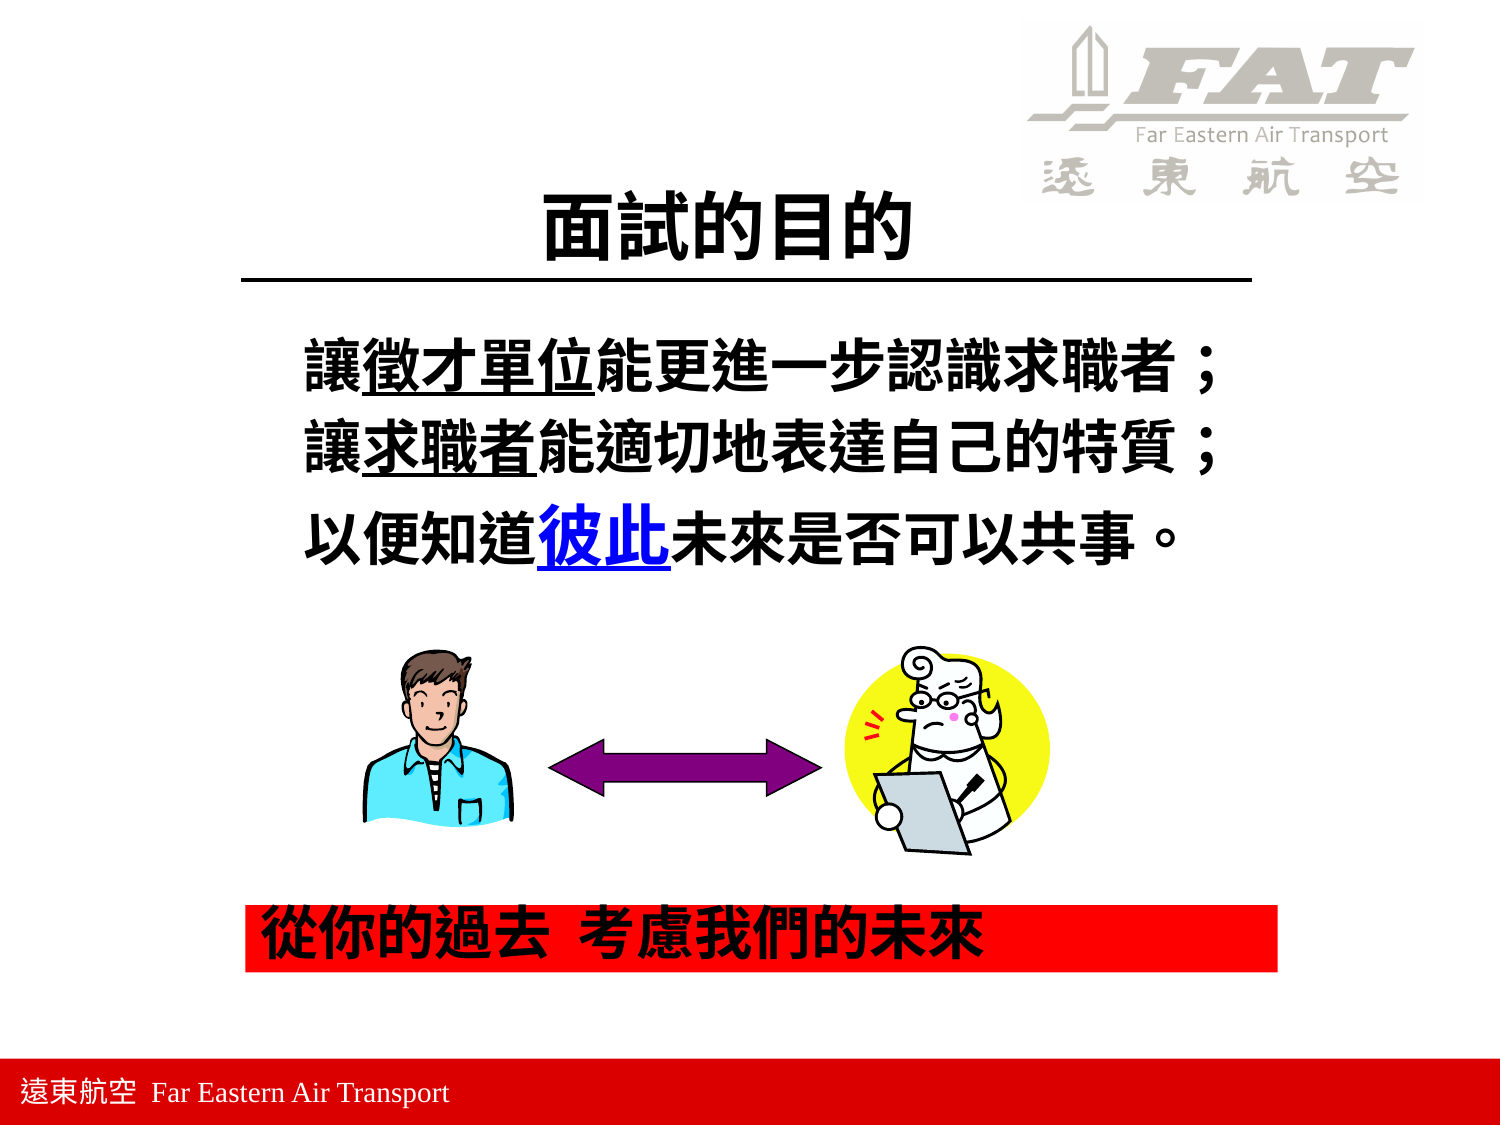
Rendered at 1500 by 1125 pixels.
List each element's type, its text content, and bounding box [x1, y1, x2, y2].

picture [844, 645, 1050, 856]
text_box 面試的目的 [525, 172, 931, 278]
text_box 從你的過去 考慮我們的未來 [245, 905, 1278, 973]
text_box [549, 739, 822, 796]
picture [360, 645, 515, 835]
text_box [242, 278, 1251, 282]
text_box 讓徵才單位能更進一步認識求職者； 讓求職者能適切地表達自己的特質； 以便知道彼此未來是否可以共事。 [289, 338, 1322, 581]
